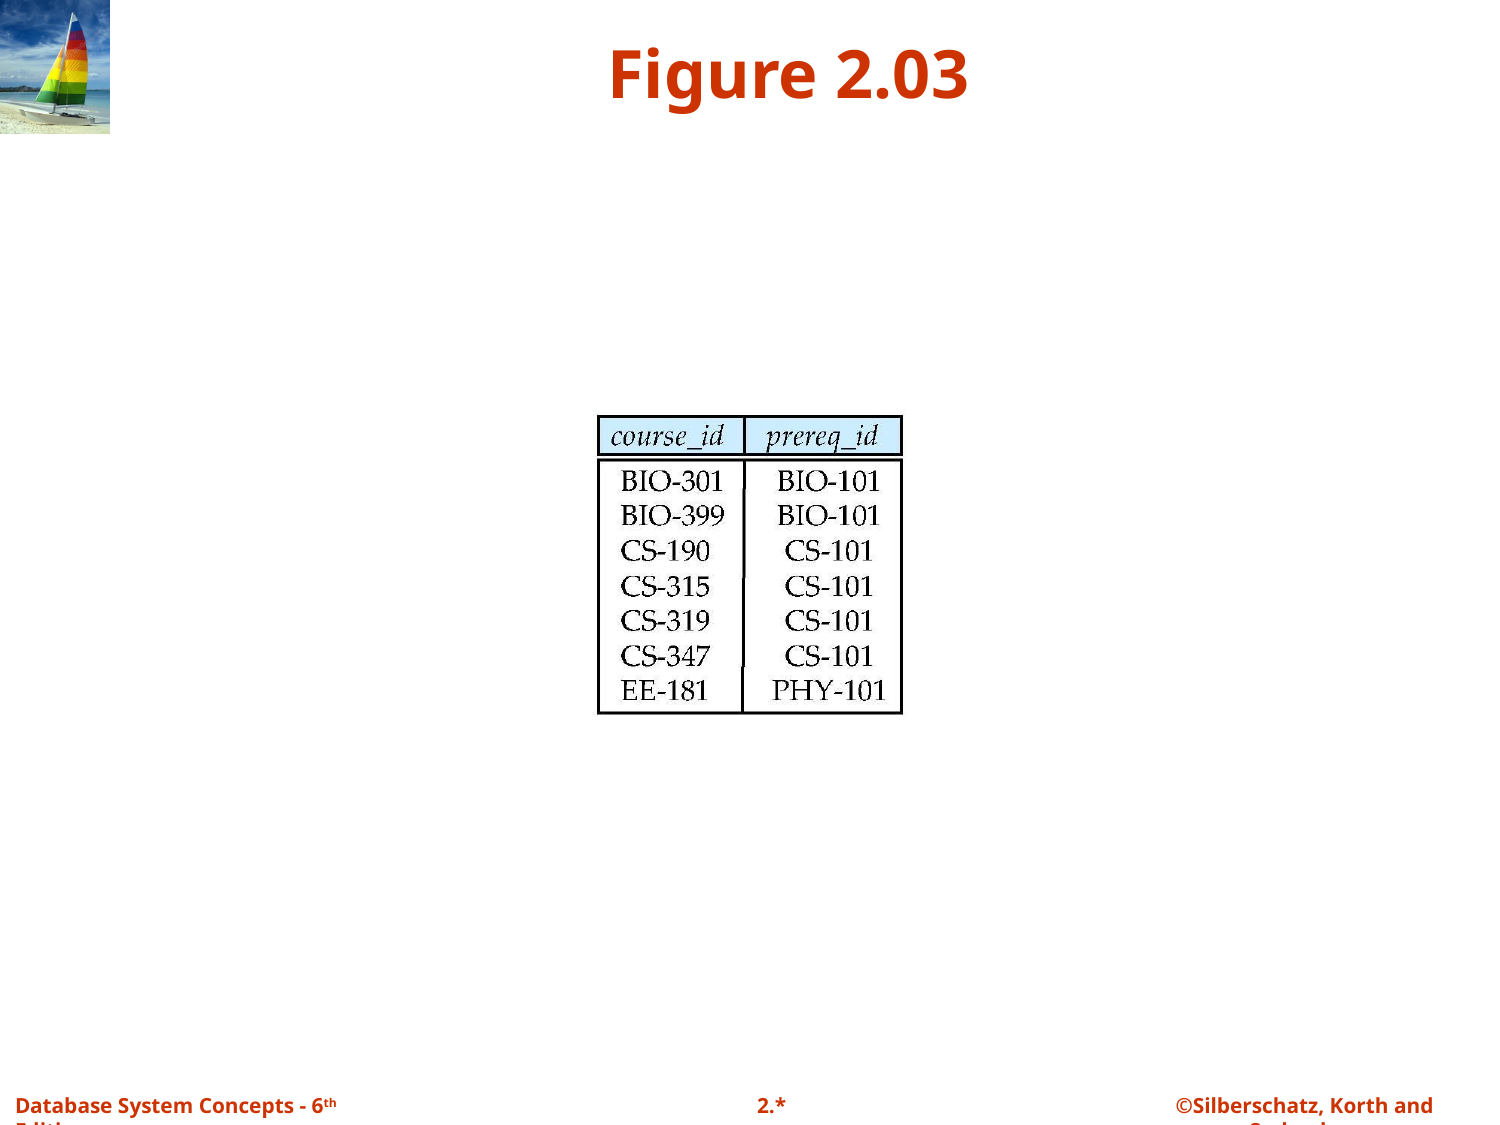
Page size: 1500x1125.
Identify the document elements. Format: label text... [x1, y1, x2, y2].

title Figure 2.03 [126, 19, 1451, 120]
picture [593, 409, 907, 715]
picture [0, 0, 110, 134]
